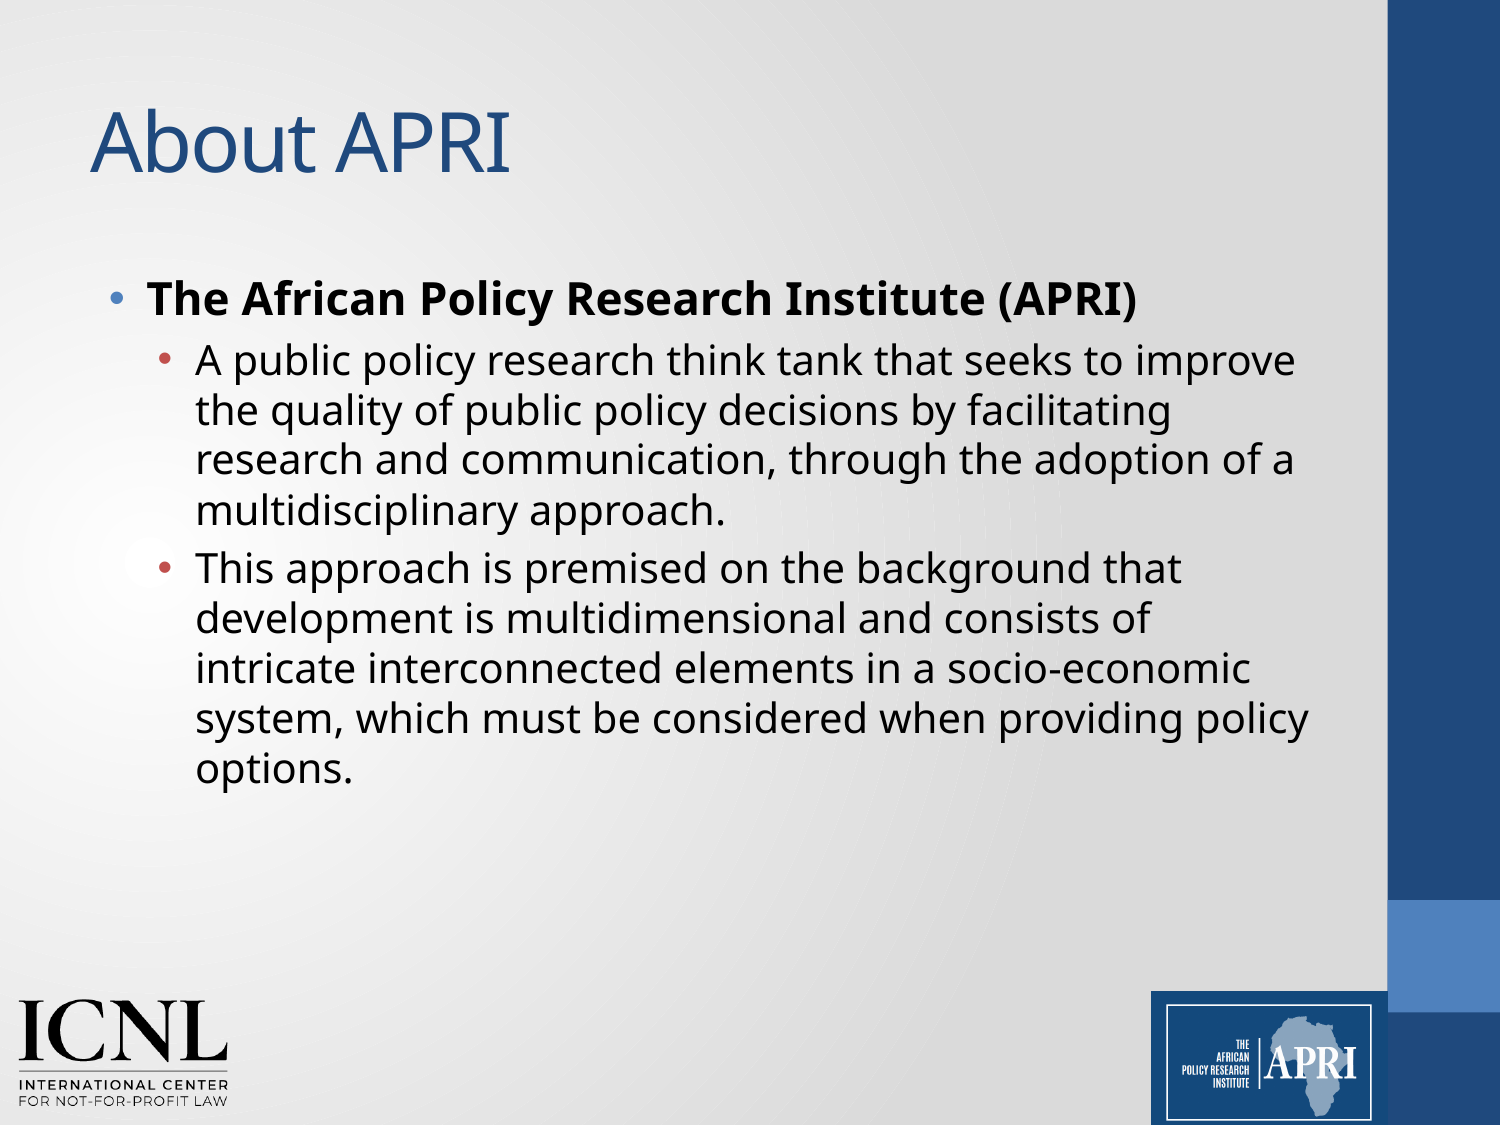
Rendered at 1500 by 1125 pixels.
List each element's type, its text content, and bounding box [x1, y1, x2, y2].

picture [1151, 991, 1388, 1125]
list The African Policy Research Institute (APRI) A public policy research think tank that seeks to improve the quality of public policy decisions by facilitating research and communication, through the adoption of a multidisciplinary approach. This approach is premised on the background that development is multidimensional and consists of intricate interconnected elements in a socio-economic system, which must be considered when providing policy options. [75, 262, 1325, 1050]
title About APRI [75, 45, 1325, 233]
picture [0, 981, 246, 1125]
